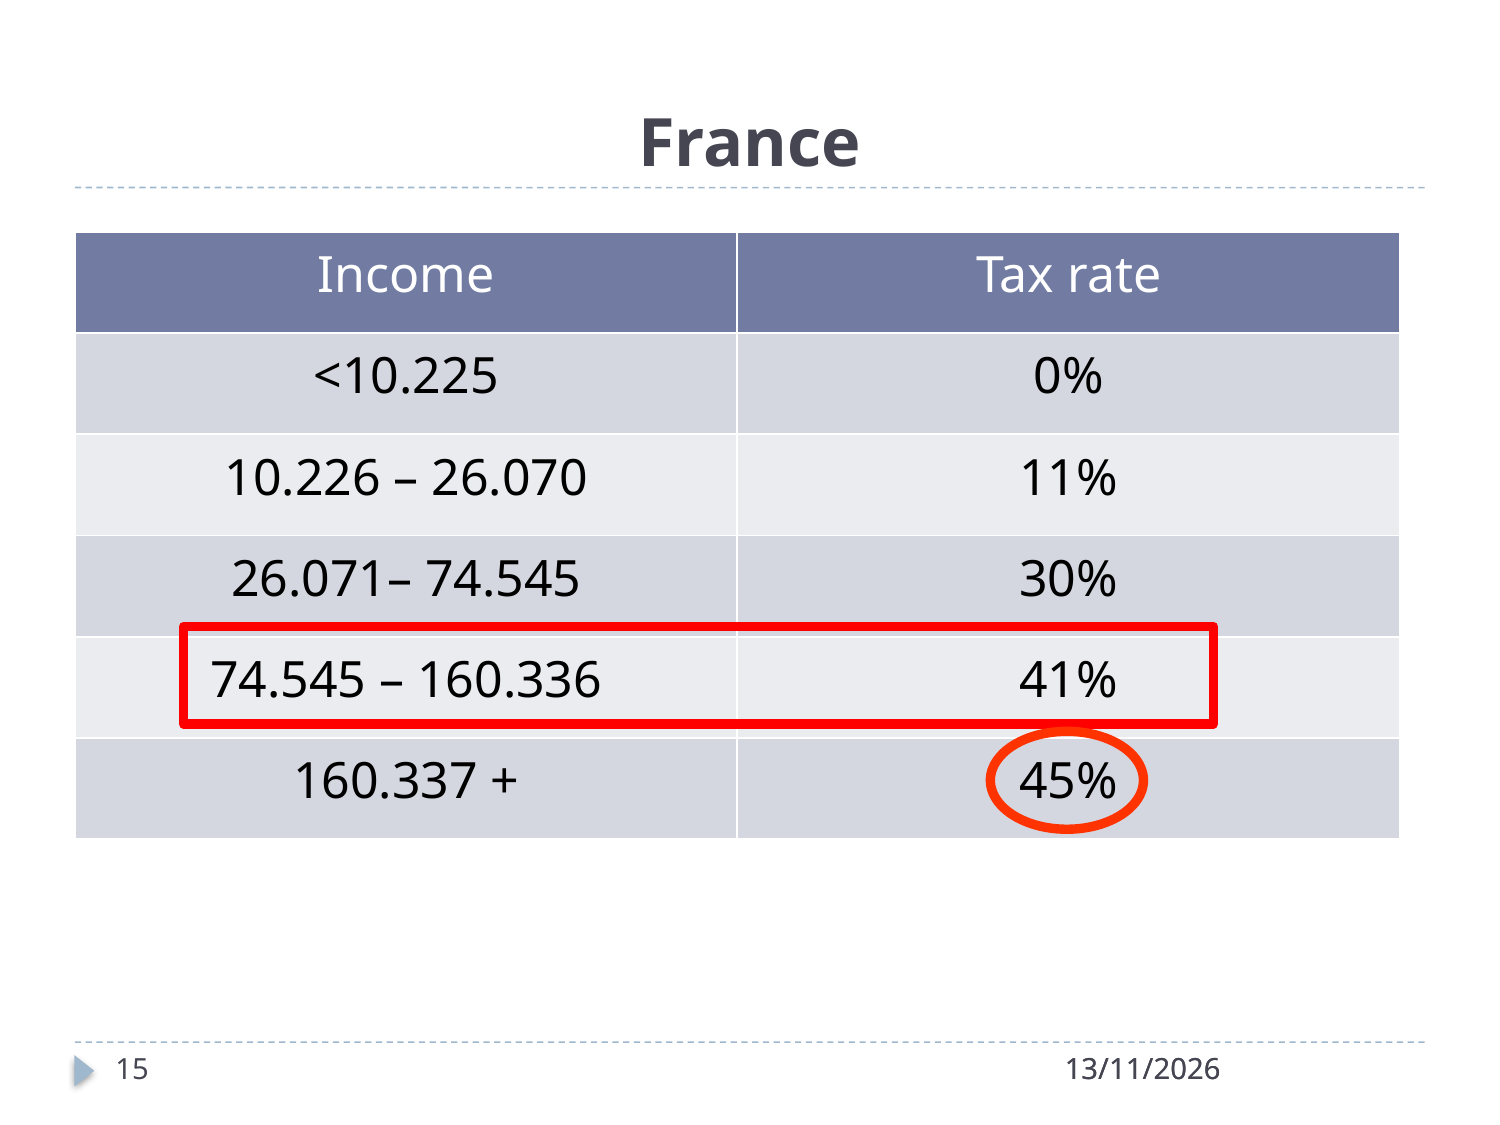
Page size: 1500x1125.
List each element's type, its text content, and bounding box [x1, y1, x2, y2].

table_cell 41% [738, 638, 1399, 737]
slide_number 15 [100, 1042, 426, 1103]
title France [75, 24, 1425, 188]
table_cell 30% [738, 536, 1399, 636]
table_header Tax rate [738, 233, 1399, 332]
table_header Income [76, 233, 736, 332]
table_cell 0% [738, 334, 1399, 433]
text_box [182, 625, 1215, 726]
table_cell <10.225 [76, 334, 736, 433]
table_cell 11% [738, 435, 1399, 535]
text_box [988, 729, 1146, 831]
table_cell 10.226 – 26.070 [76, 435, 736, 535]
table_cell 26.071– 74.545 [76, 536, 736, 636]
table_cell 74.545 – 160.336 [76, 638, 736, 737]
table_cell 45% [738, 739, 1399, 838]
table_cell 160.337 + [76, 739, 736, 838]
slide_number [1050, 1042, 1426, 1103]
